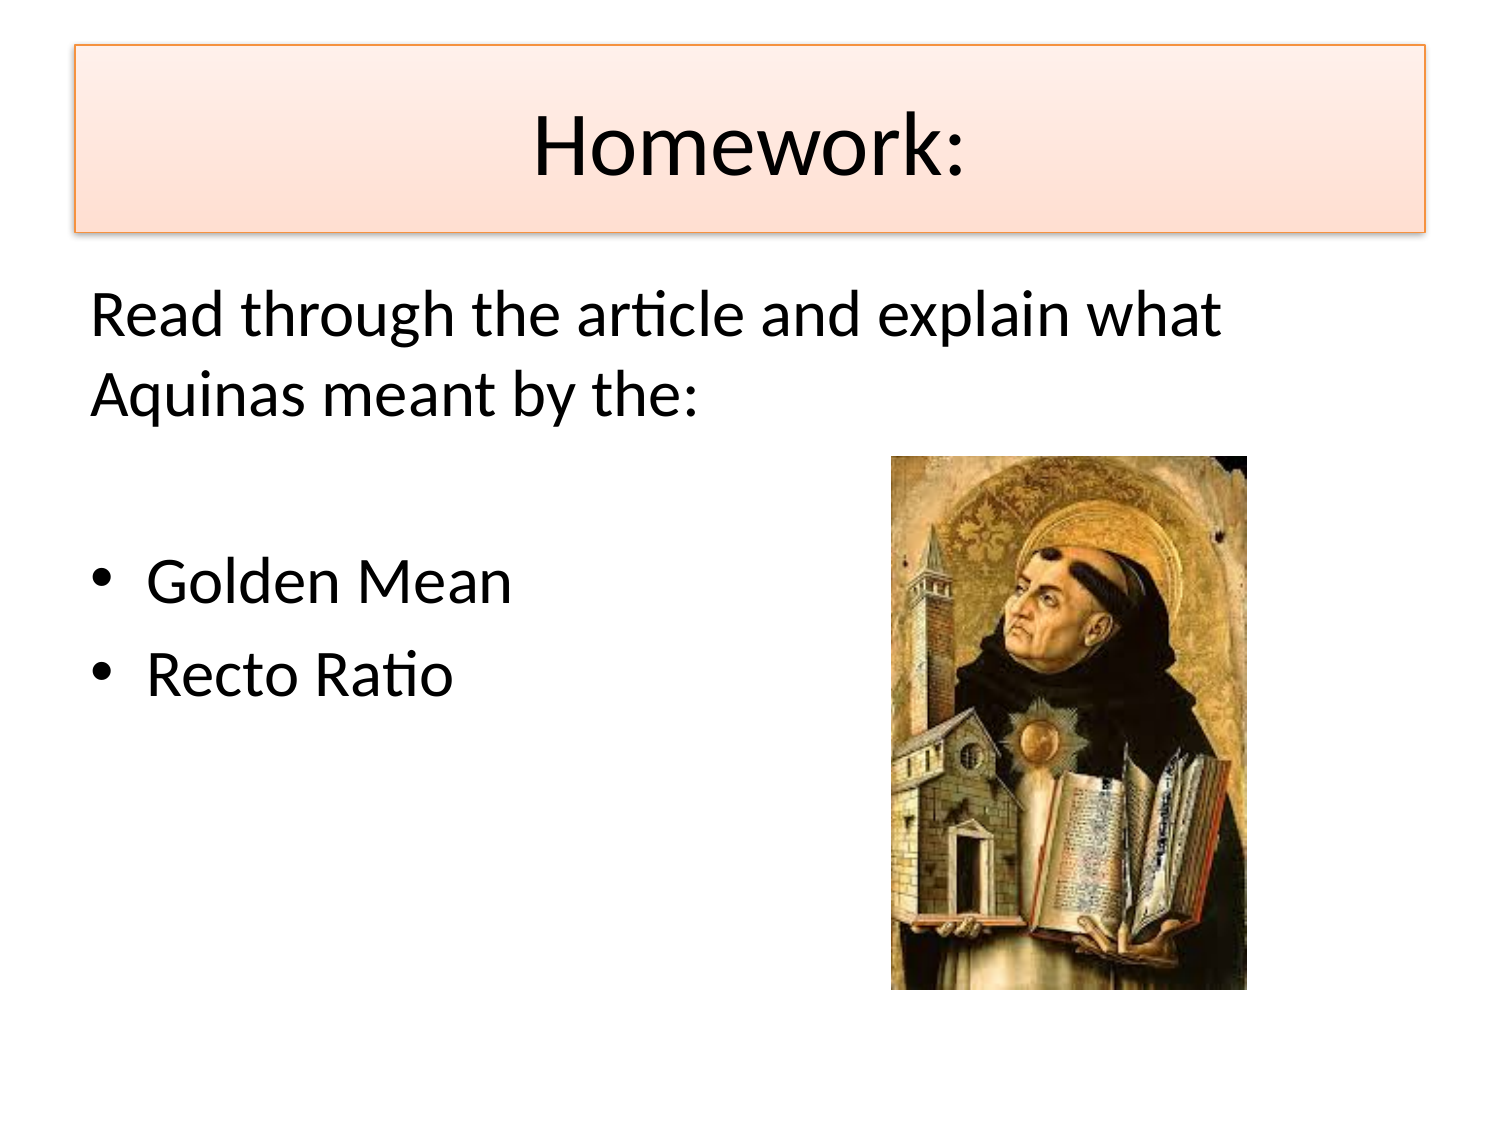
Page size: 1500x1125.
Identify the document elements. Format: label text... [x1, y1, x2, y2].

picture [891, 456, 1247, 990]
list Read through the article and explain what Aquinas meant by the: Golden Mean Recto Ratio [75, 262, 1425, 1005]
title Homework: [74, 44, 1426, 233]
